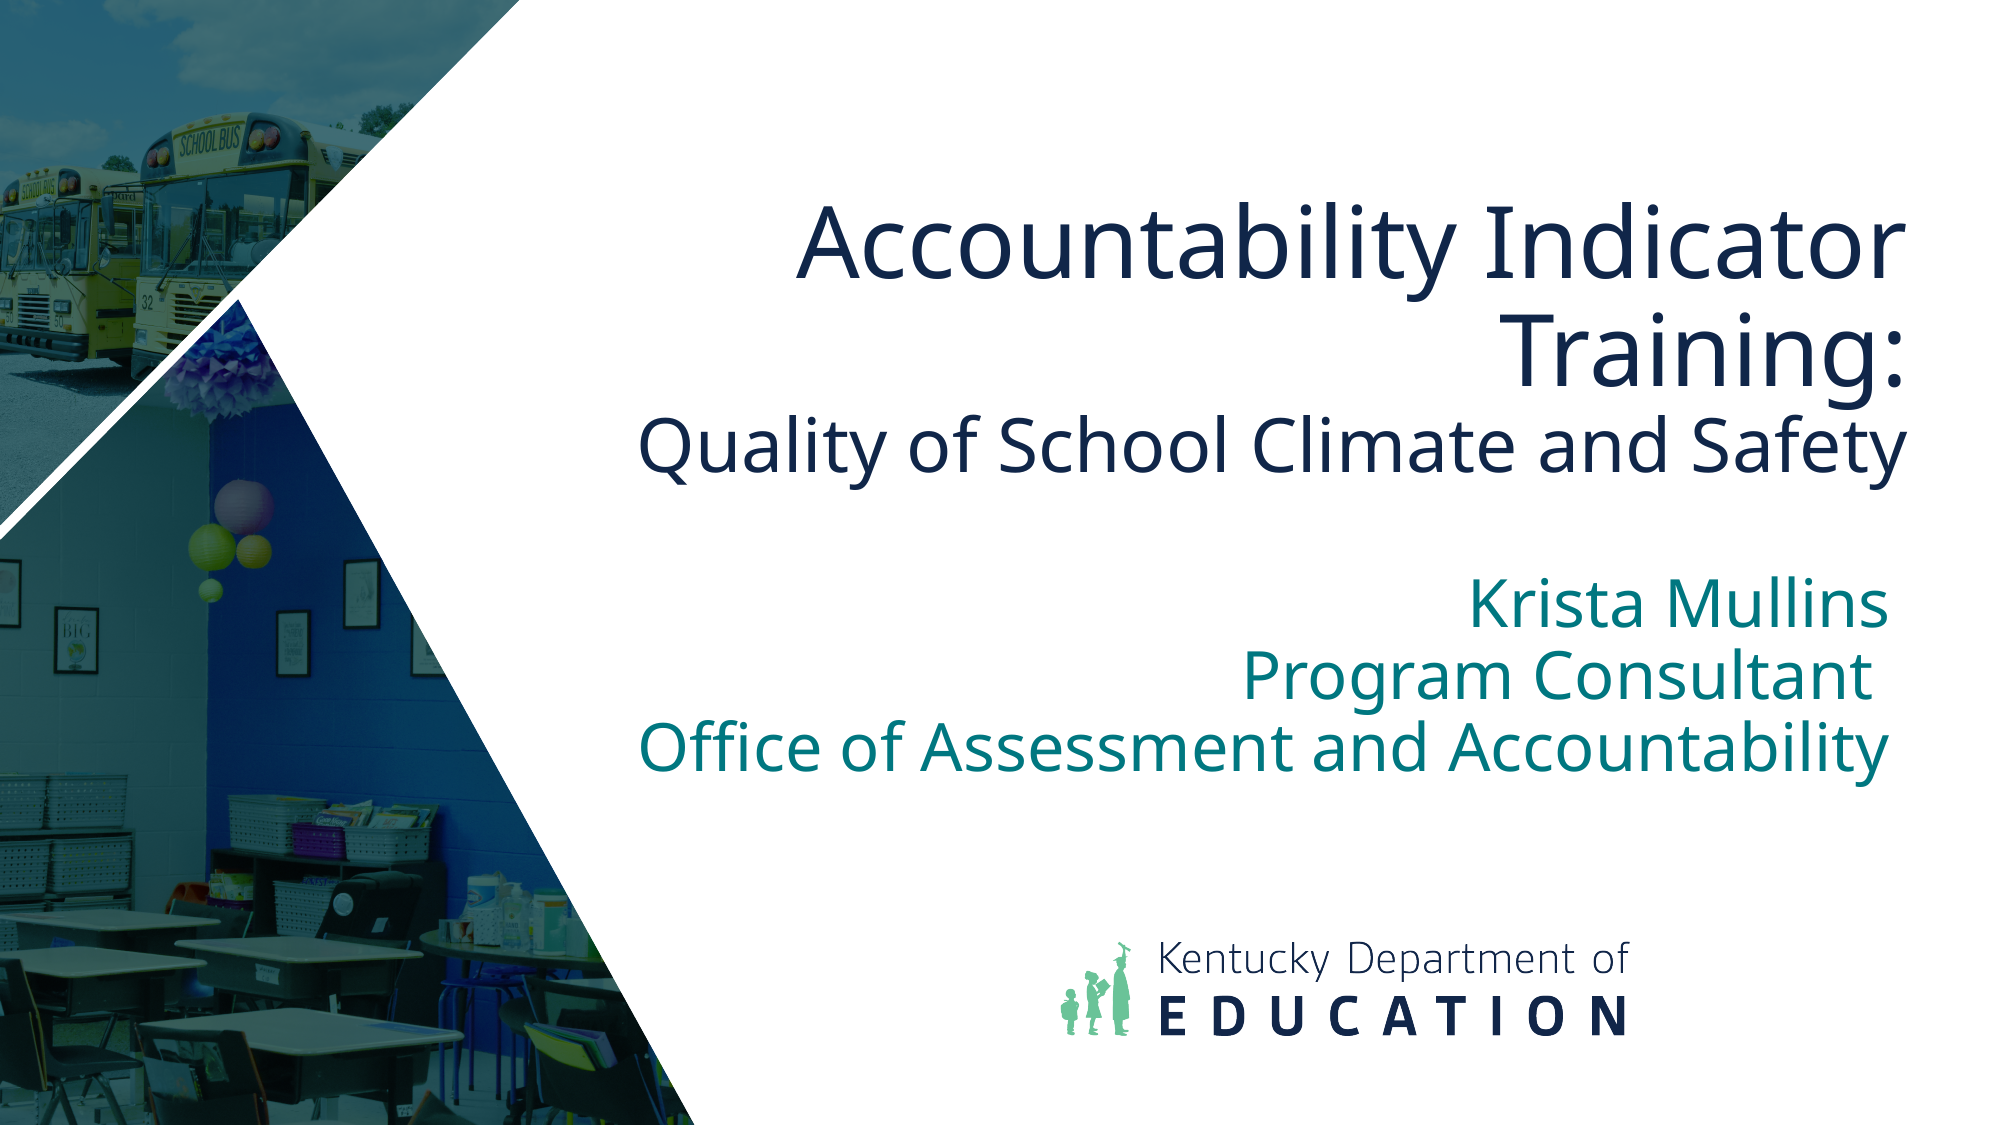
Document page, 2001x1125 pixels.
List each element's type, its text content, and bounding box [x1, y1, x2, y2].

subtitle Krista Mullins Program Consultant Office of Assessment and Accountability [406, 562, 1907, 835]
picture [0, 0, 2001, 1125]
title Accountability Indicator Training: Quality of School Climate and Safety [345, 180, 1924, 497]
